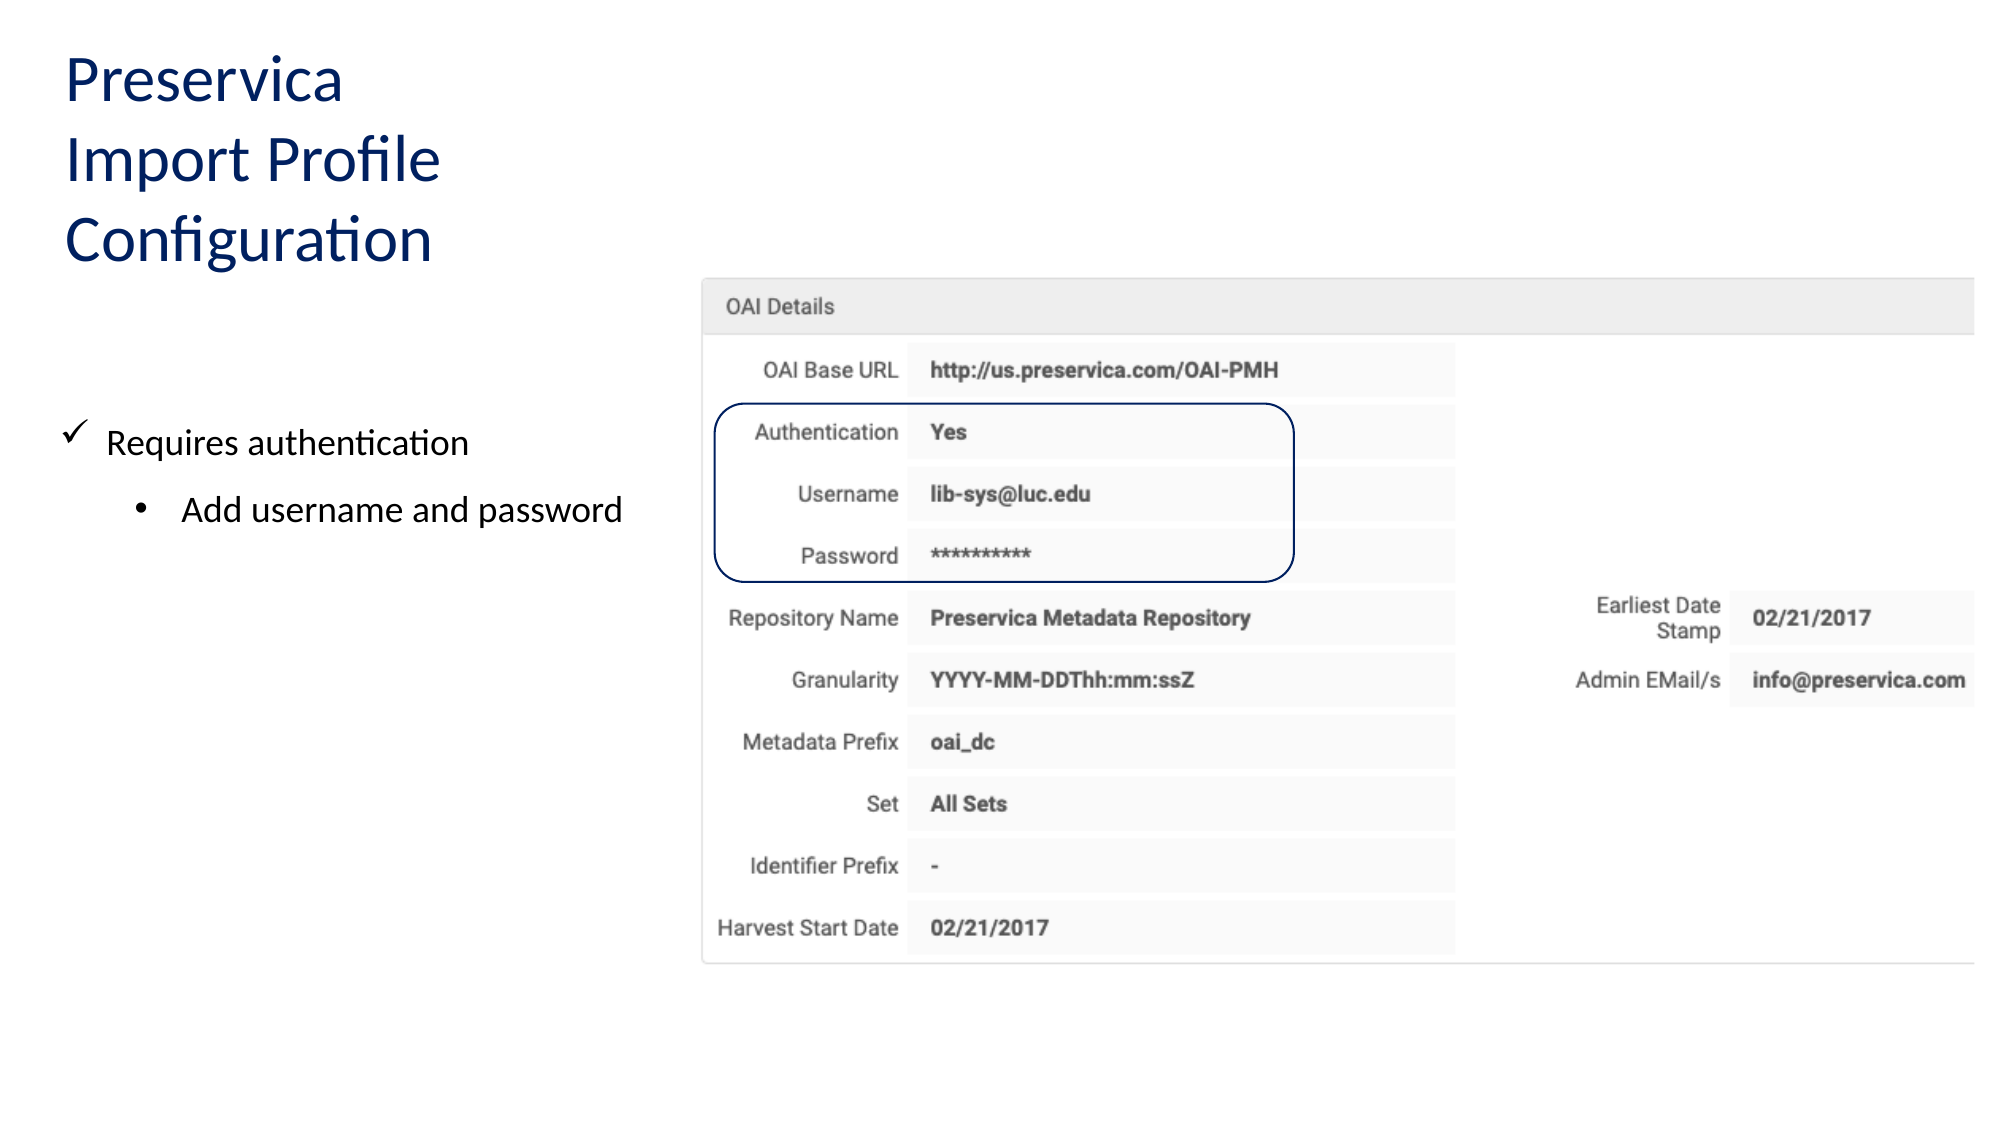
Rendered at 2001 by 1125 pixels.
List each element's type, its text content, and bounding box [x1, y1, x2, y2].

text_box Preservica Import Profile Configuration [50, 27, 558, 282]
picture [692, 270, 1975, 976]
text_box Requires authentication Add username and password [44, 387, 692, 538]
